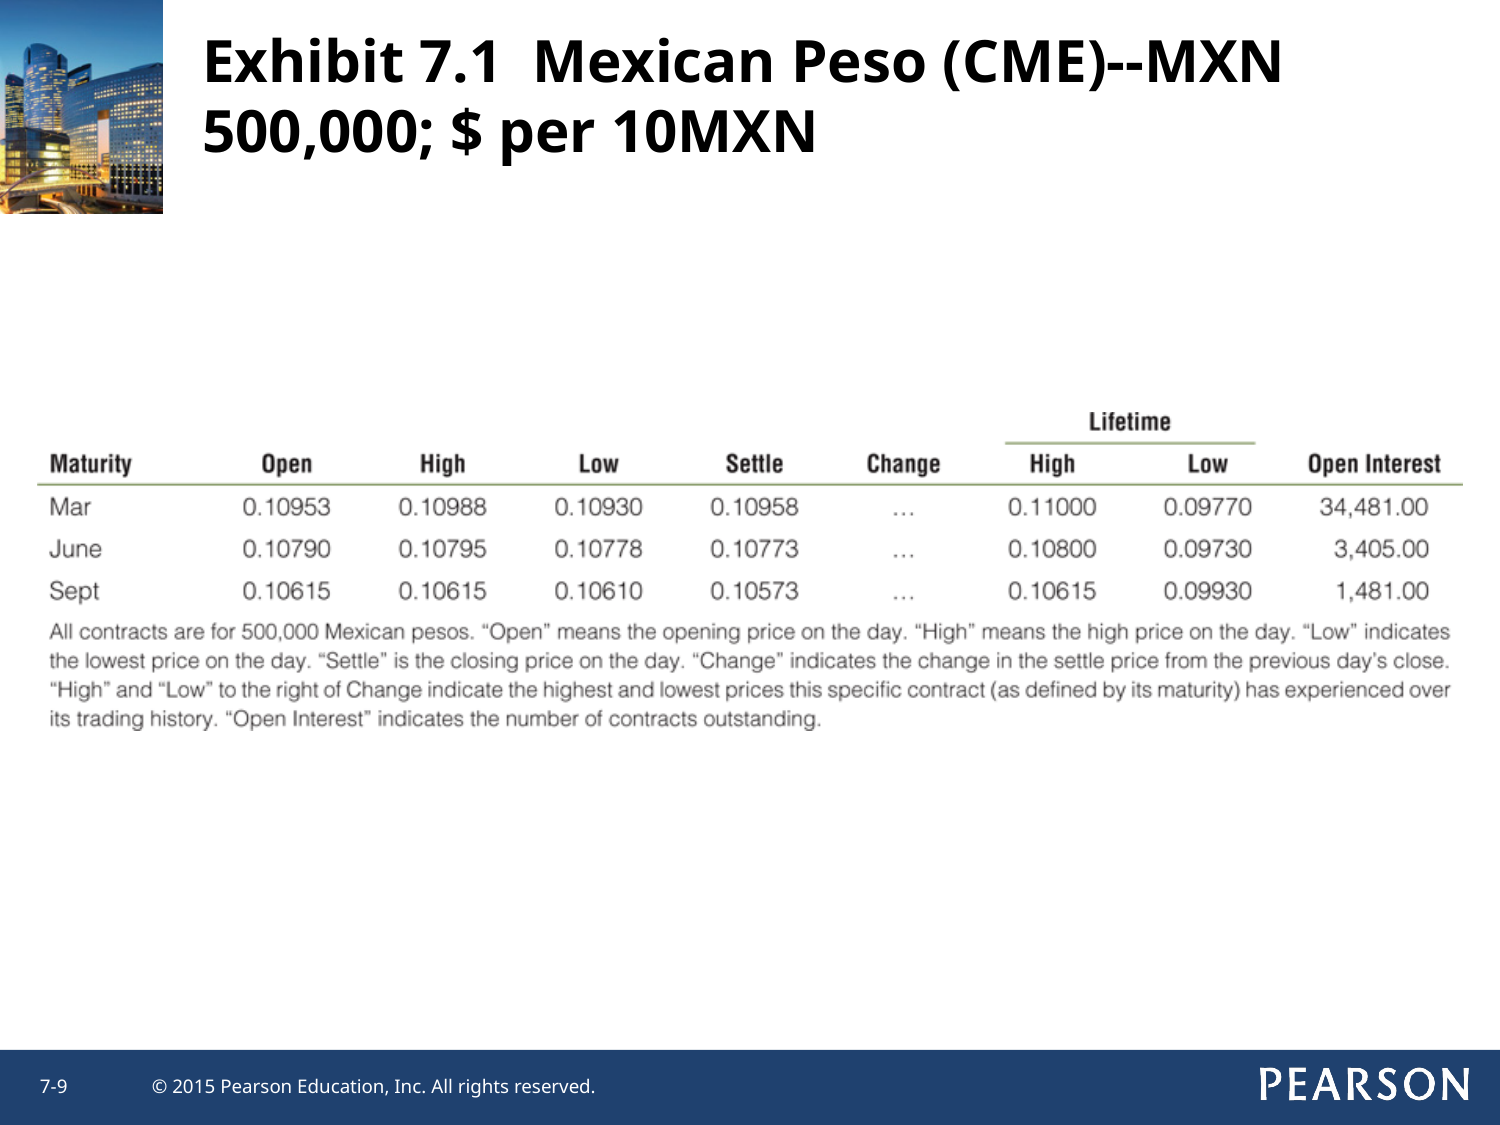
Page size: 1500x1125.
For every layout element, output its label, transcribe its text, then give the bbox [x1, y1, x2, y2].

title Exhibit 7.1 Mexican Peso (CME)--MXN 500,000; $ per 10MXN [187, 0, 1450, 188]
picture [37, 412, 1463, 731]
picture [0, 0, 163, 214]
